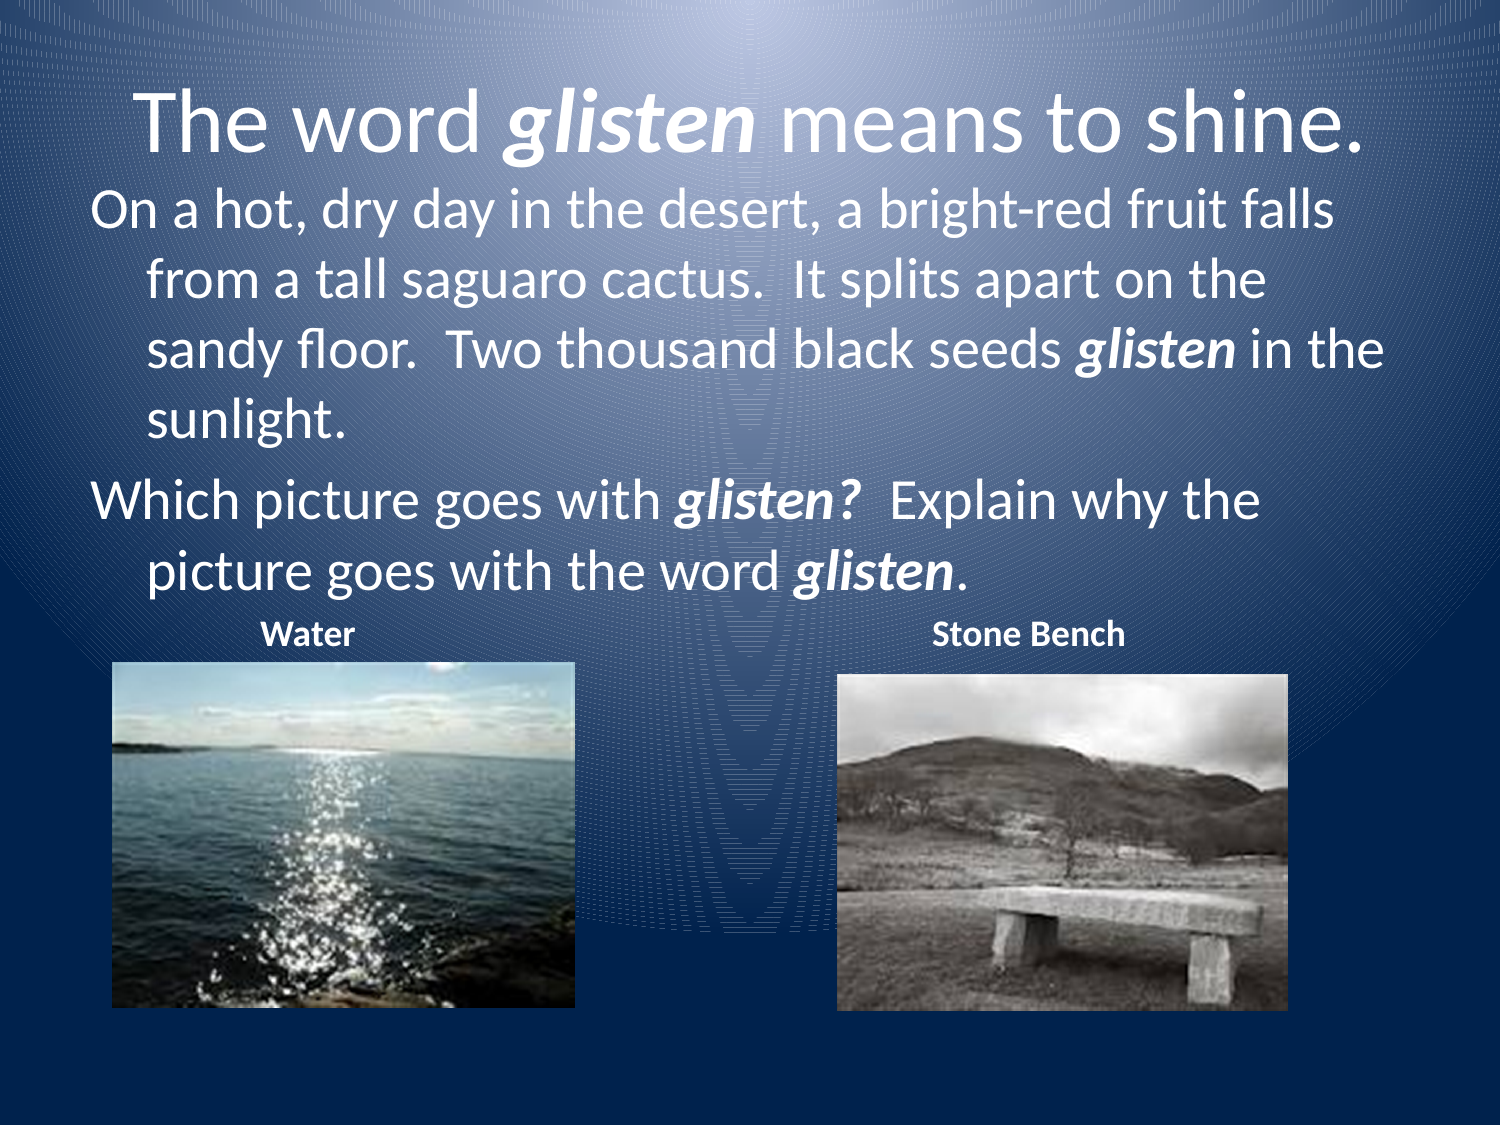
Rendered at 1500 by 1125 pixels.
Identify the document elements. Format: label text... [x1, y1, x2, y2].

picture [112, 662, 576, 1009]
picture [837, 674, 1288, 1012]
list On a hot, dry day in the desert, a bright-red fruit falls from a tall saguaro cactus. It splits apart on the sandy floor. Two thousand black seeds glisten in the sunlight. Which picture goes with glisten? Explain why the picture goes with the word glisten. Water Stone Bench [75, 162, 1425, 1005]
title The word glisten means to shine. [75, 45, 1425, 162]
